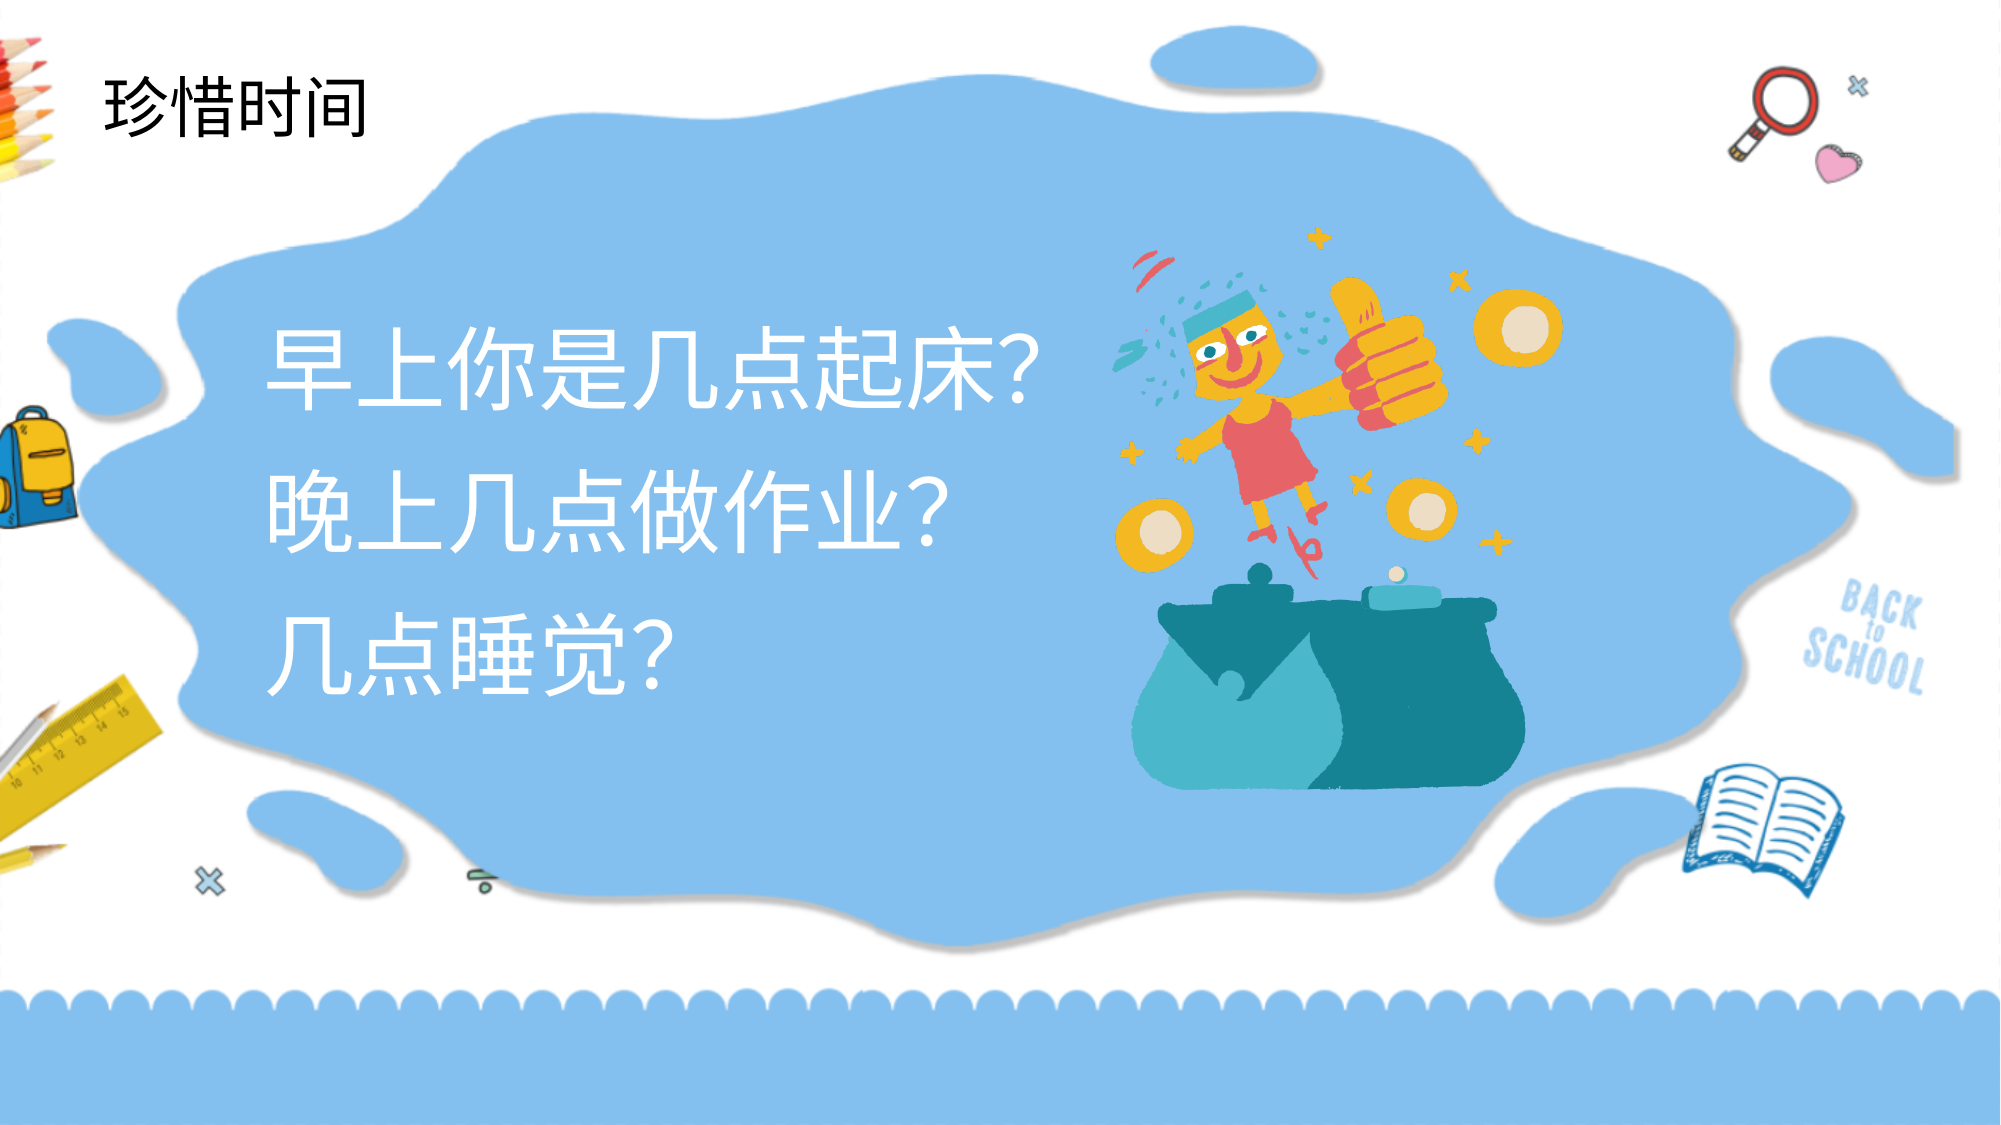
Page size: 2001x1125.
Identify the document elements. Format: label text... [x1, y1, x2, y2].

picture [0, 0, 2001, 1125]
text_box 珍惜时间 [88, 58, 385, 154]
text_box 早上你是几点起床？ 晚上几点做作业？ 几点睡觉？ [248, 271, 1112, 716]
